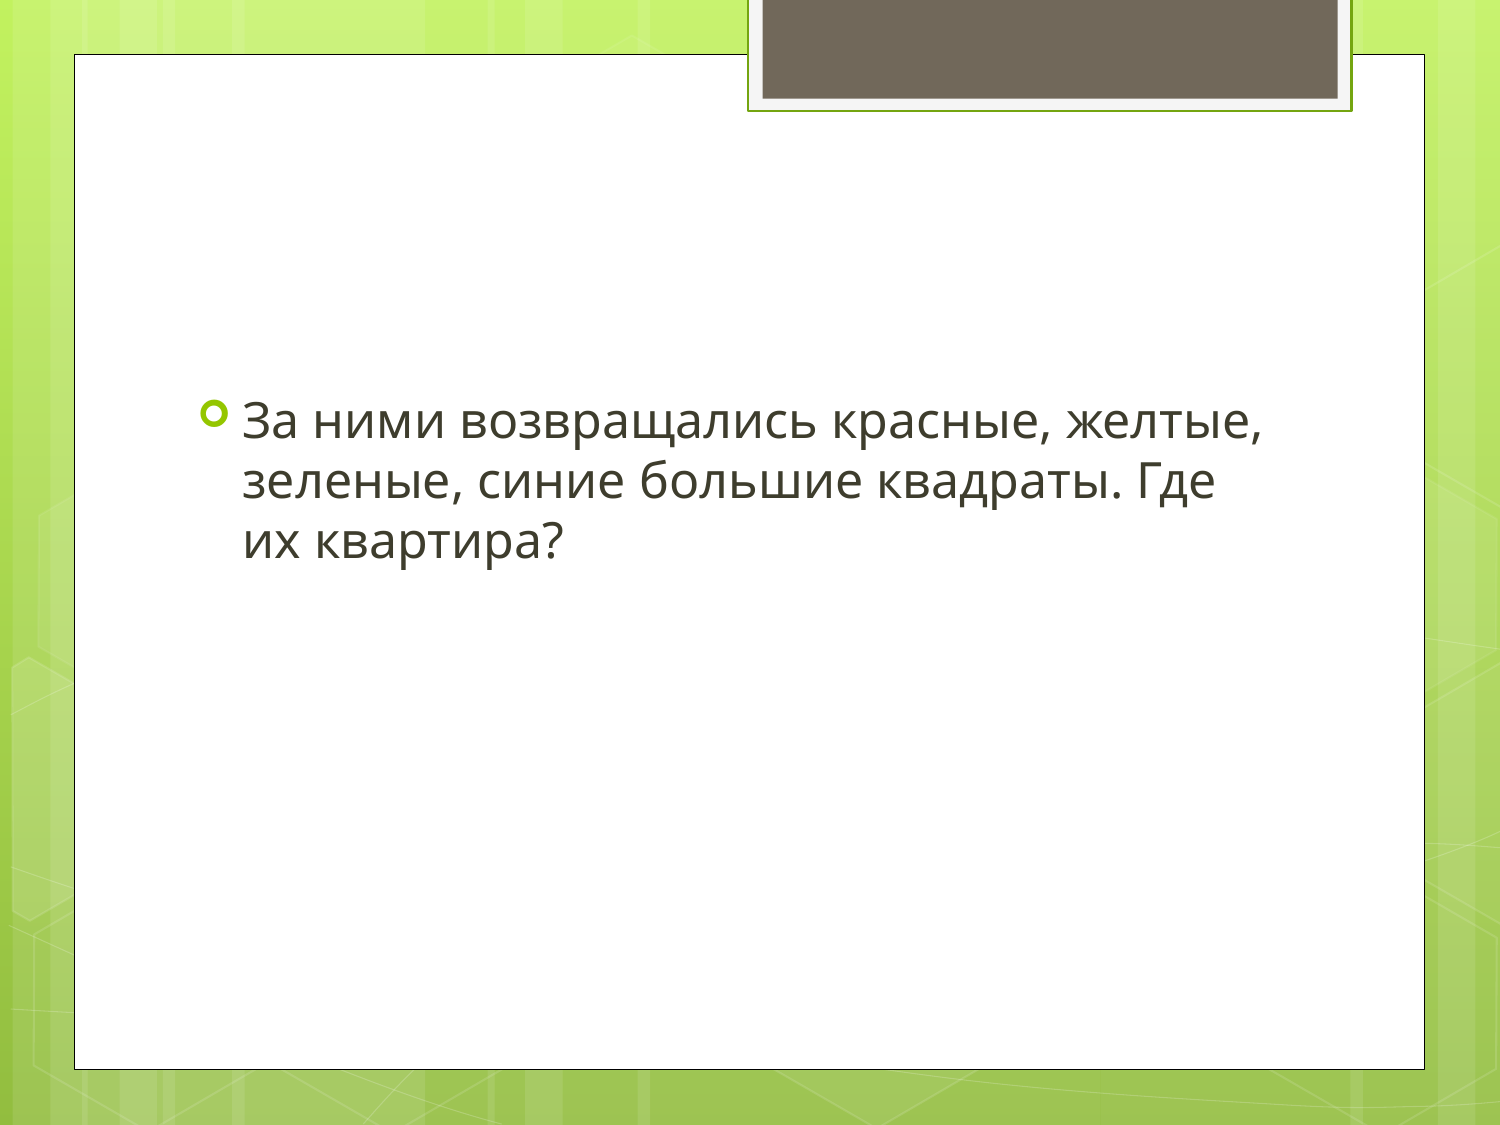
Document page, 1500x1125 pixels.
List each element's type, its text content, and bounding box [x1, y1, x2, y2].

list За ними возвращались красные, желтые, зеленые, синие большие квадраты. Где их квартира? [171, 381, 1283, 957]
